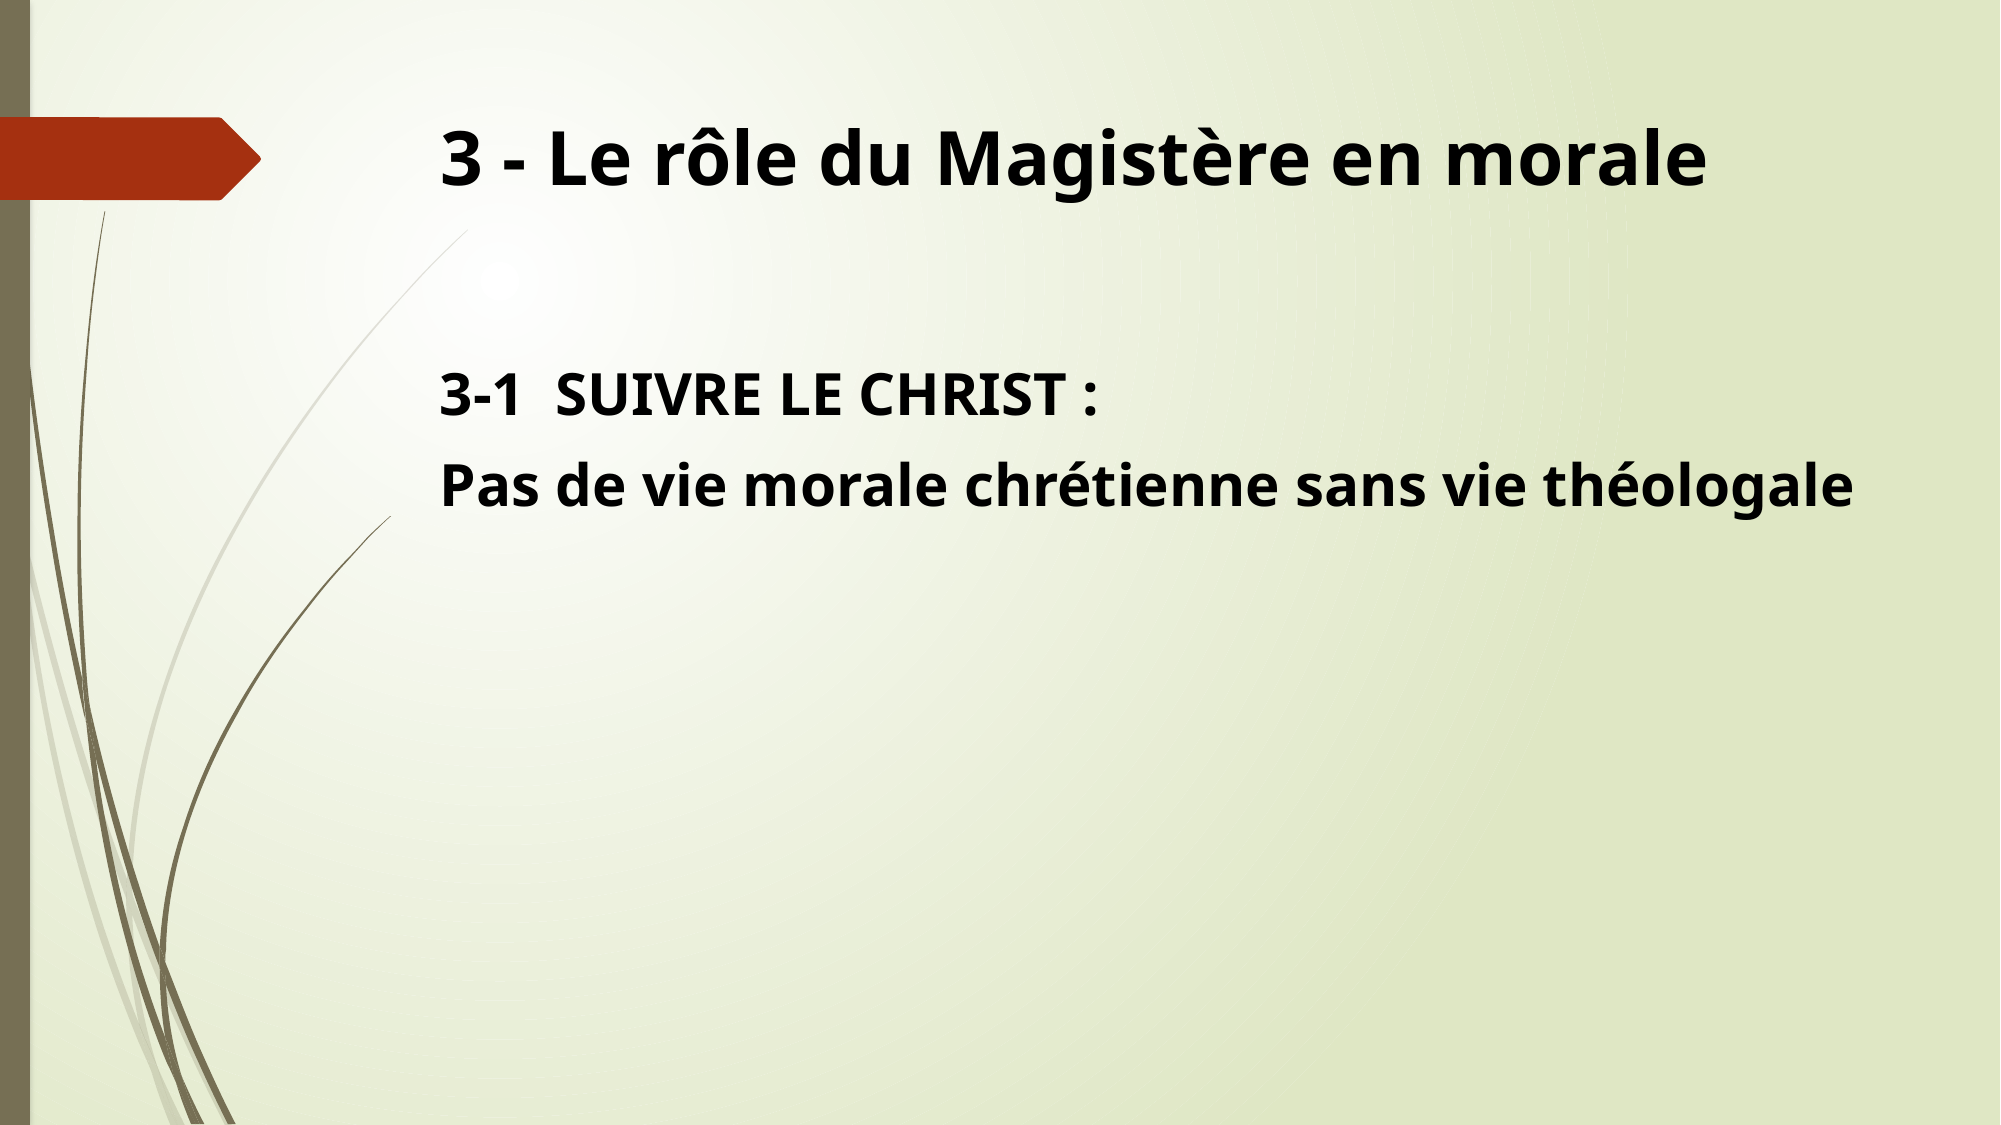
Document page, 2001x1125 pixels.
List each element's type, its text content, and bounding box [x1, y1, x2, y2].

title 3 - Le rôle du Magistère en morale [425, 102, 1888, 313]
list 3-1 SUIVRE LE CHRIST : Pas de vie morale chrétienne sans vie théologale [424, 350, 1888, 970]
